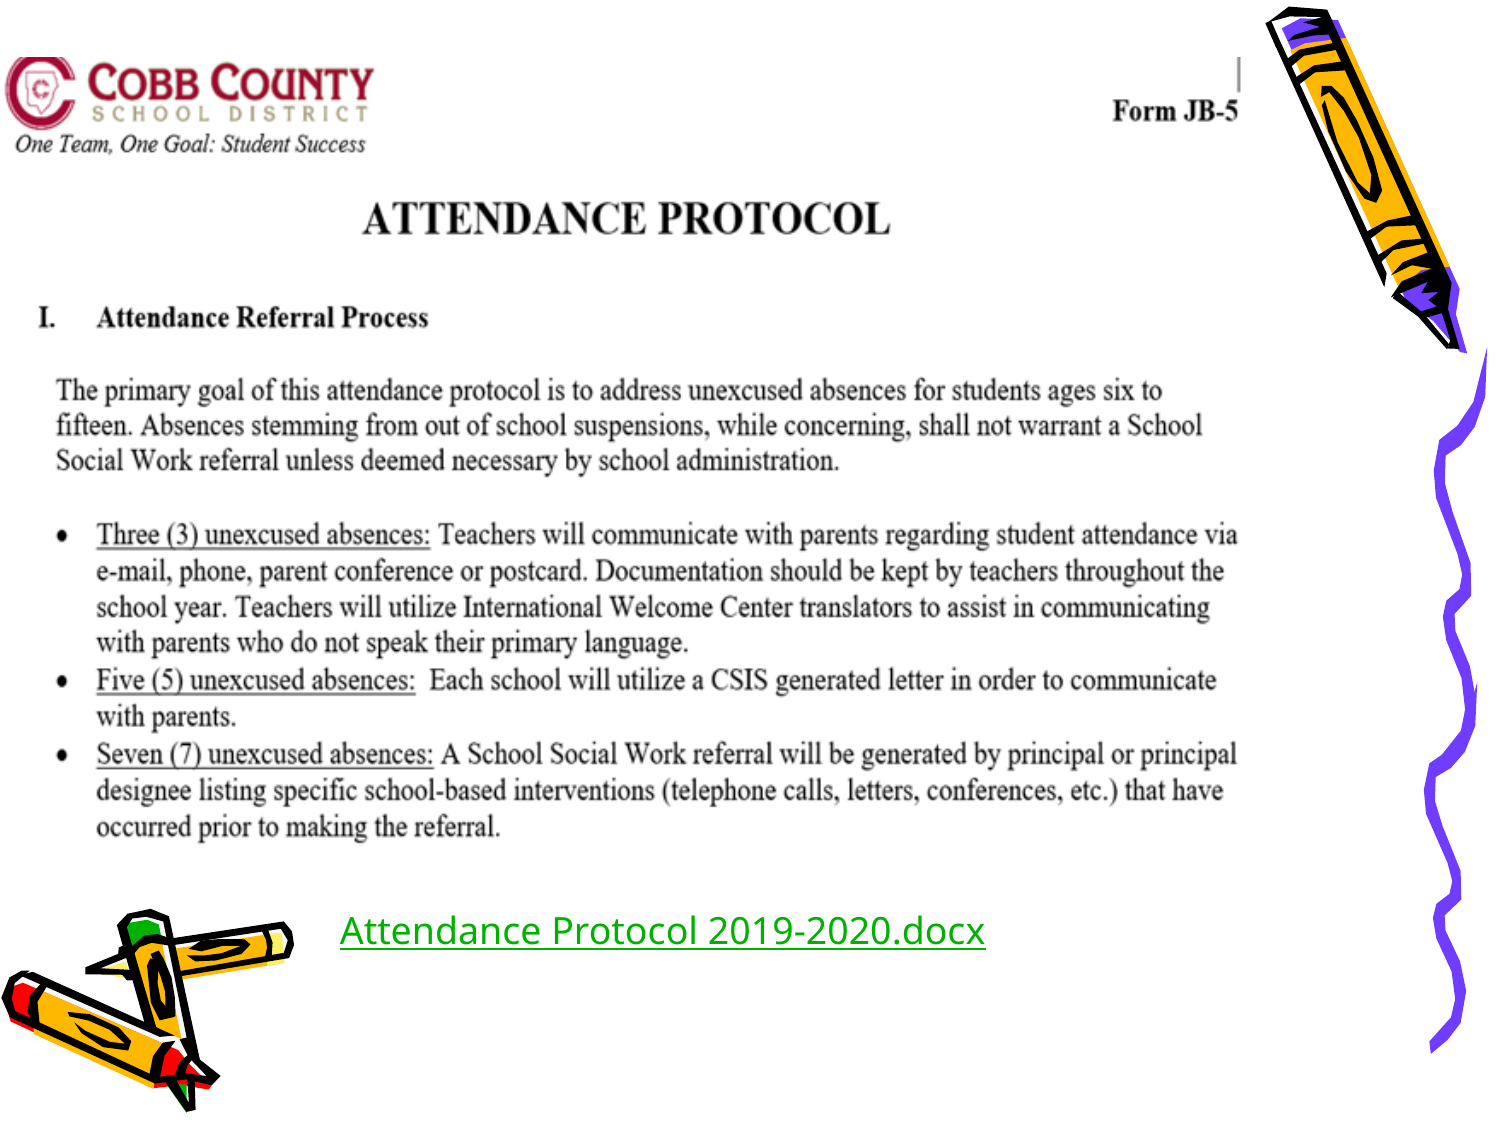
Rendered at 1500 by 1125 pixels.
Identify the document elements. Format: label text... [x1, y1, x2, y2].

text_box Attendance Protocol 2019-2020.docx [324, 899, 1400, 966]
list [0, 57, 1263, 879]
